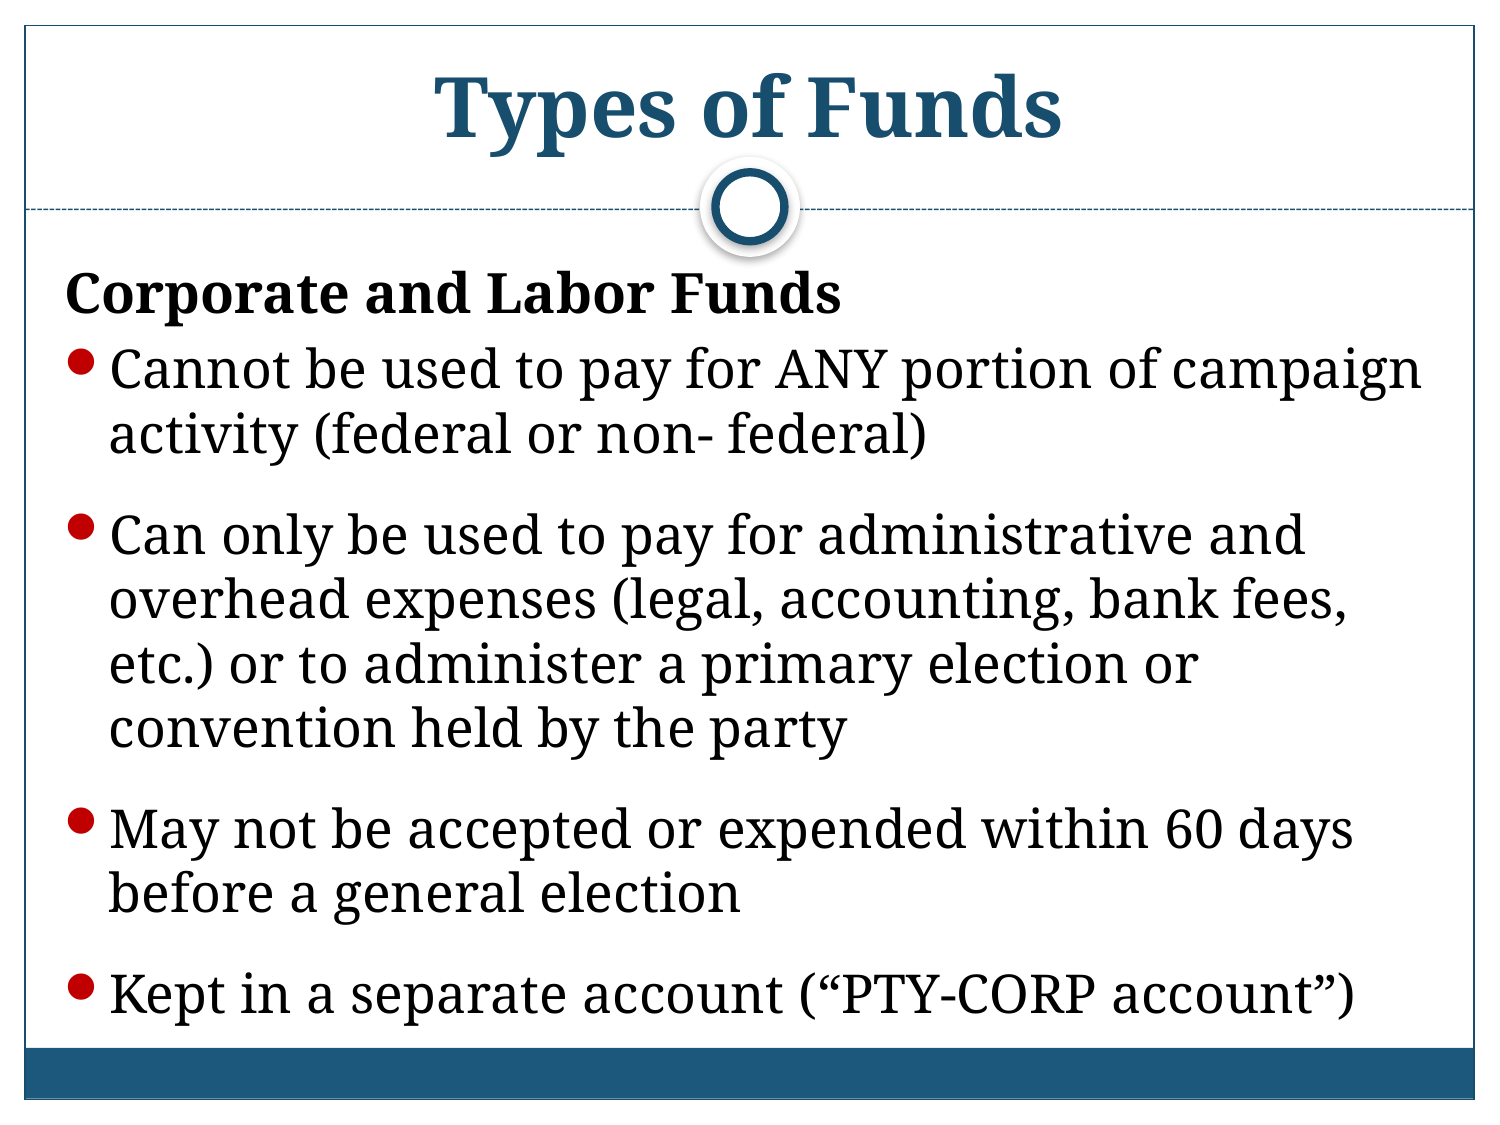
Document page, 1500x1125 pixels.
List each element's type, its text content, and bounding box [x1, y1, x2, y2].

list Corporate and Labor Funds Cannot be used to pay for ANY portion of campaign activity (federal or non- federal) Can only be used to pay for administrative and overhead expenses (legal, accounting, bank fees, etc.) or to administer a primary election or convention held by the party May not be accepted or expended within 60 days before a general election Kept in a separate account (“PTY-CORP account”) [49, 250, 1445, 1038]
title Types of Funds [49, 37, 1450, 162]
